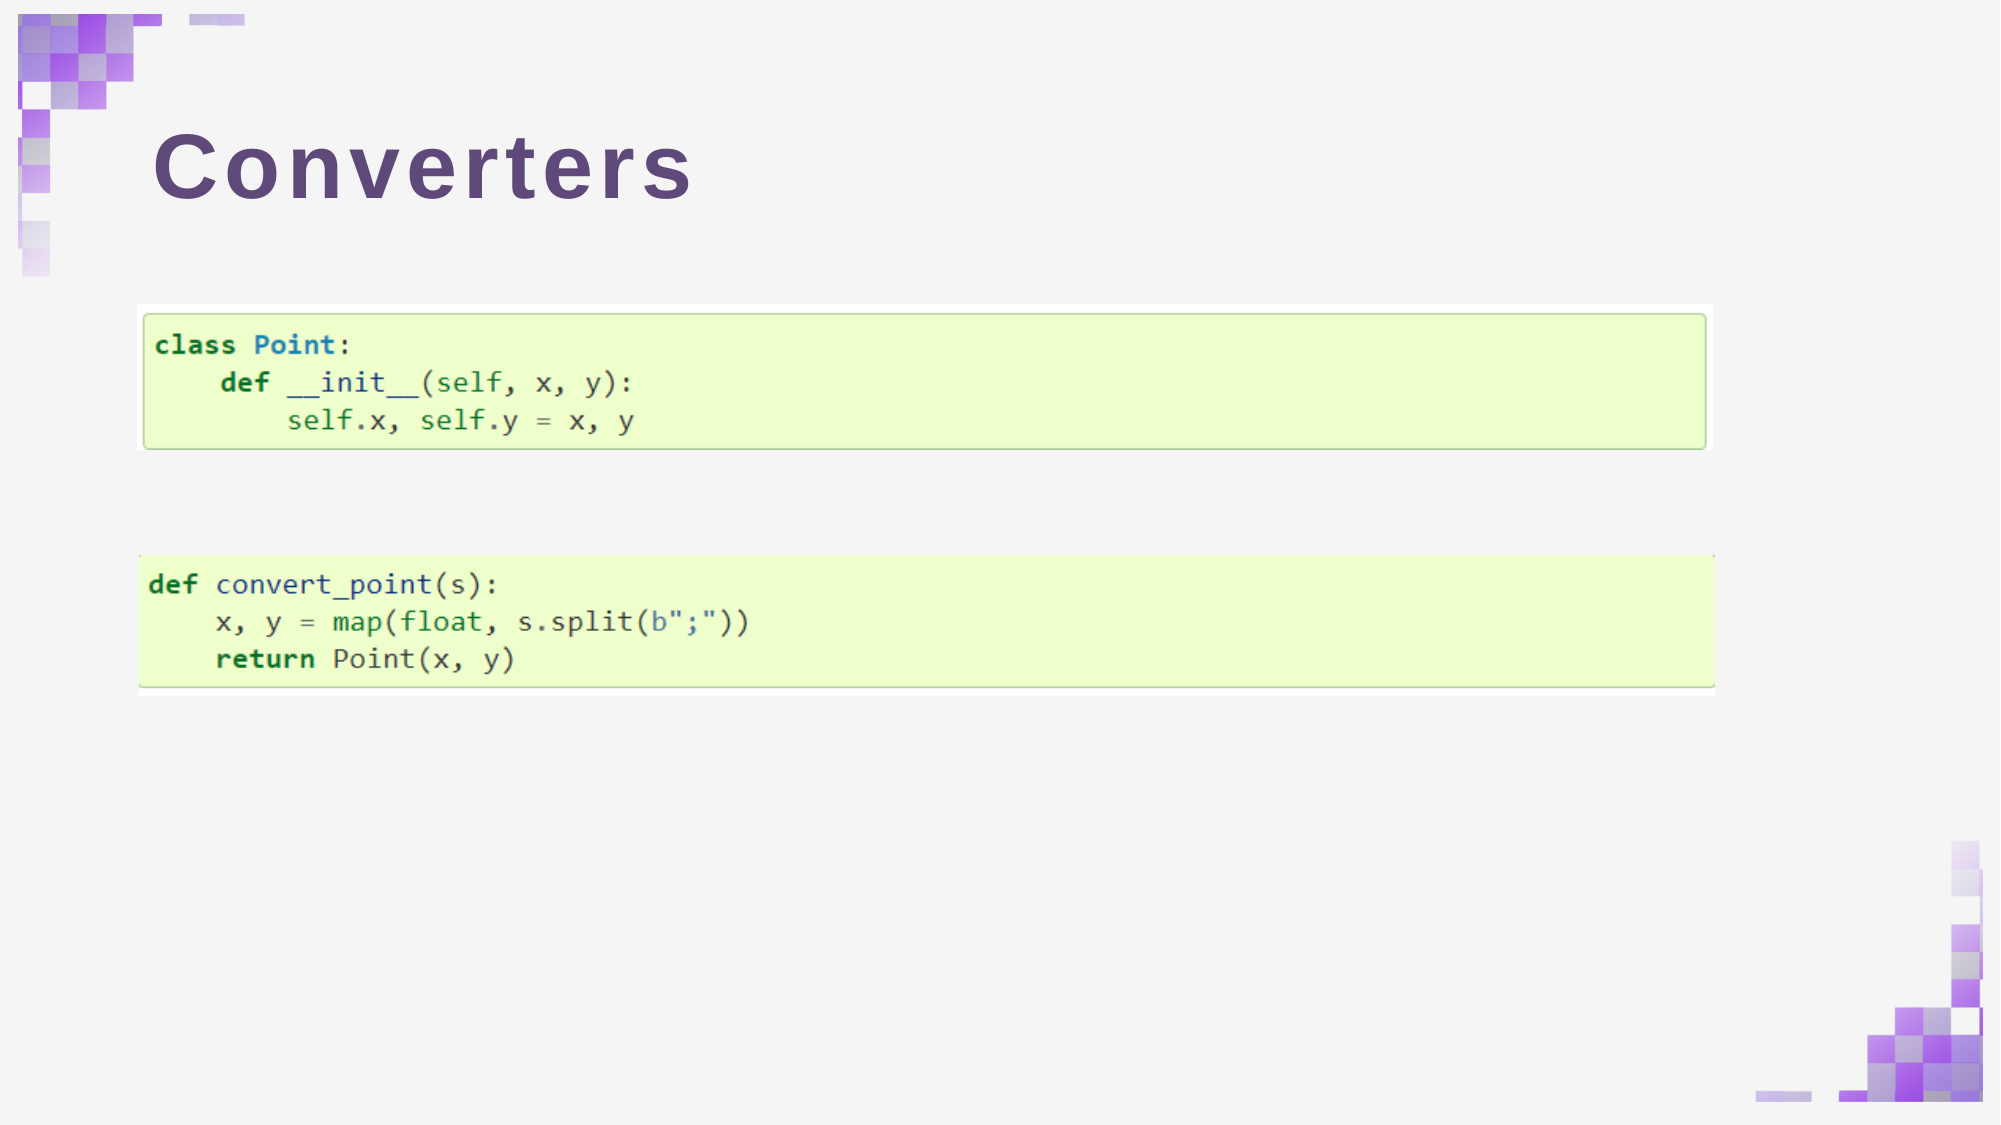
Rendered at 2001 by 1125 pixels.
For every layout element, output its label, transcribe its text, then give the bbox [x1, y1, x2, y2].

title Converters [250, 59, 1863, 278]
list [137, 304, 1713, 450]
picture [1749, 836, 1983, 1102]
picture [17, 14, 250, 281]
picture [139, 555, 1715, 697]
